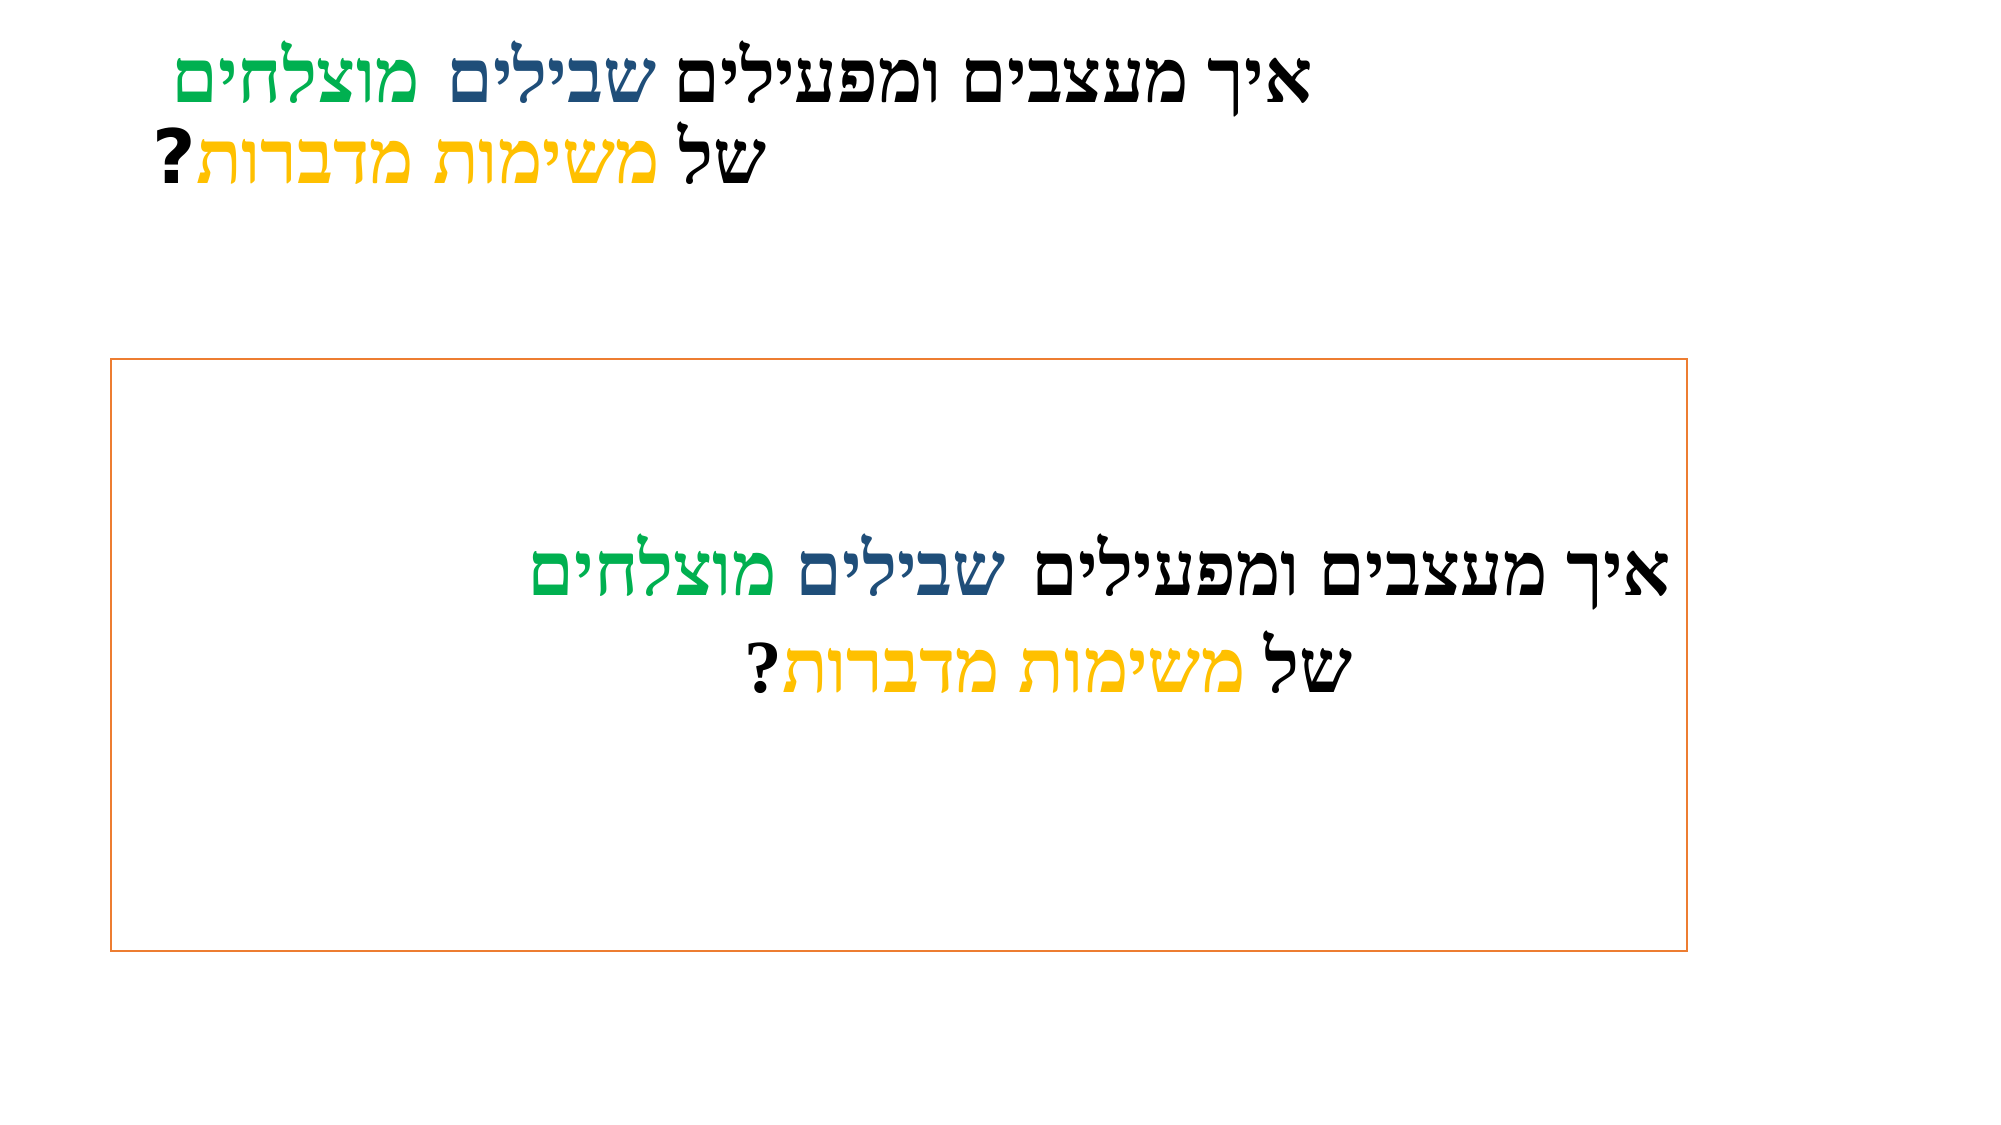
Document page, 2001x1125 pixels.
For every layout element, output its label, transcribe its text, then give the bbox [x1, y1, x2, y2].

list איך מעצבים ומפעילים שבילים מוצלחים של משימות מדברות? [111, 358, 1687, 952]
title איך מעצבים ומפעילים שבילים מוצלחים של משימות מדברות? [137, 59, 1863, 278]
